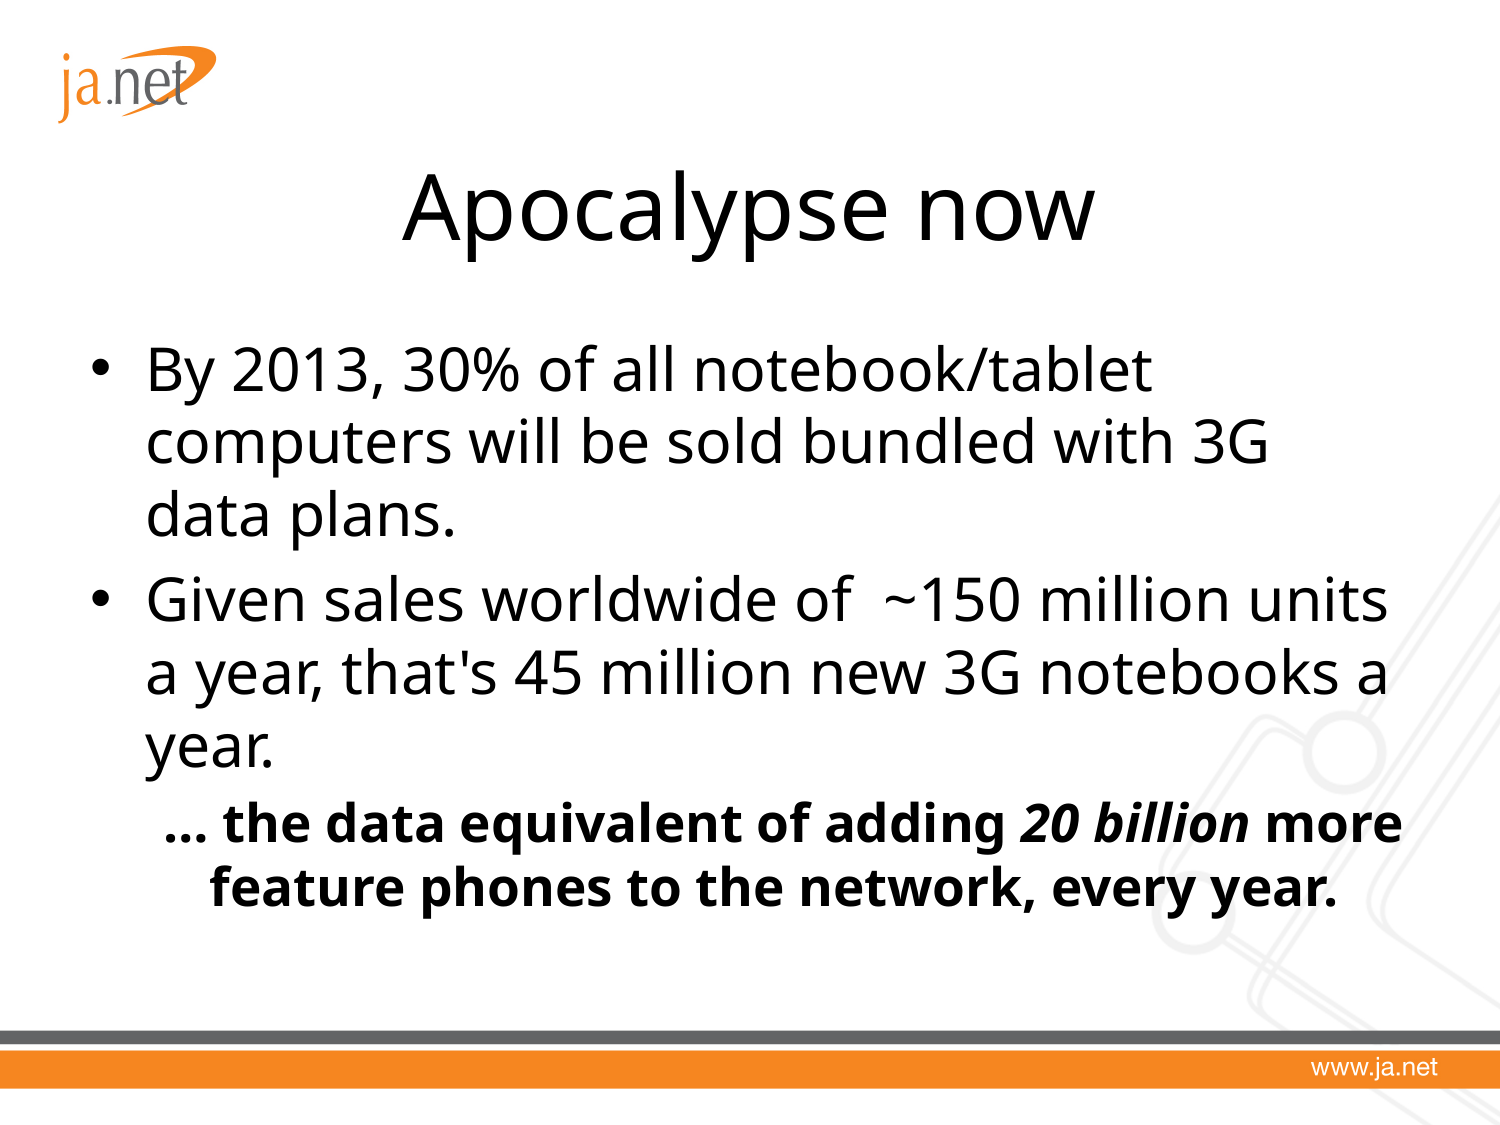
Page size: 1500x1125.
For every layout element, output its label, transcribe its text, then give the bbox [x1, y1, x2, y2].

list By 2013, 30% of all notebook/tablet computers will be sold bundled with 3G data plans. Given sales worldwide of ~150 million units a year, that's 45 million new 3G notebooks a year. … the data equivalent of adding 20 billion more feature phones to the network, every year. [75, 322, 1425, 971]
title Apocalypse now [75, 110, 1425, 298]
picture [0, 0, 1500, 1125]
